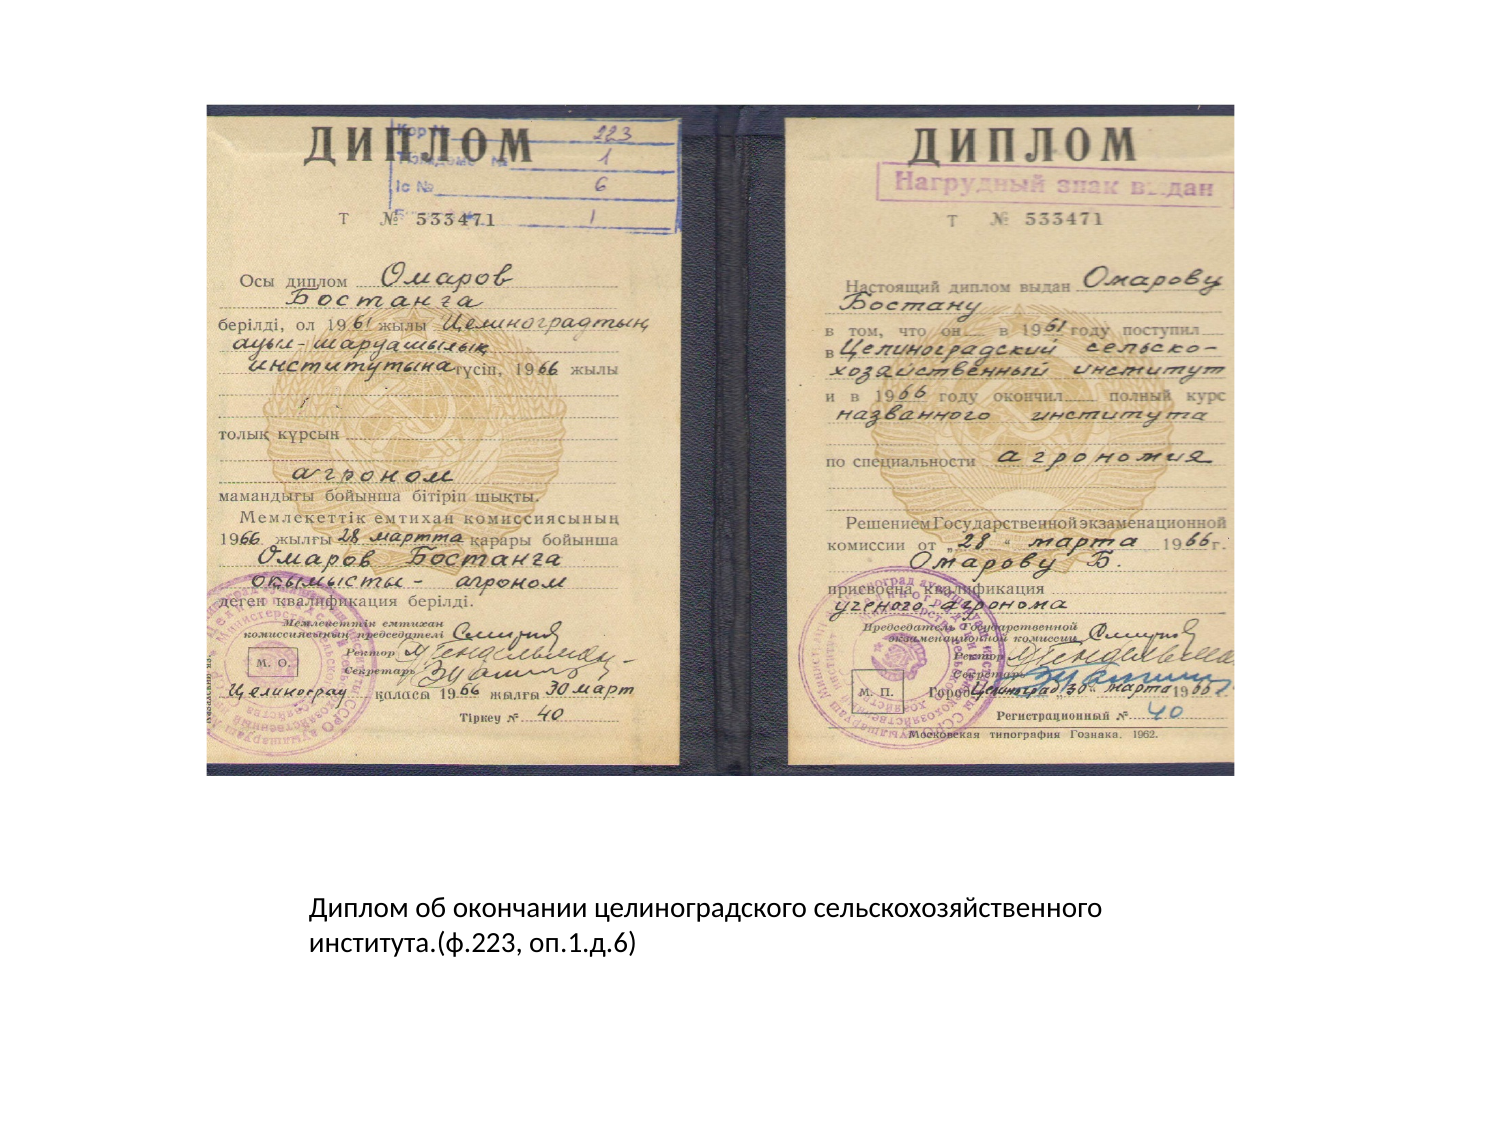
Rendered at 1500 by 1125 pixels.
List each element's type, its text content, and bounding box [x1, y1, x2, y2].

picture [206, 100, 1235, 776]
list Диплом об окончании целиноградского сельскохозяйственного института.(ф.223, оп.1.д.6) [294, 880, 1194, 1013]
